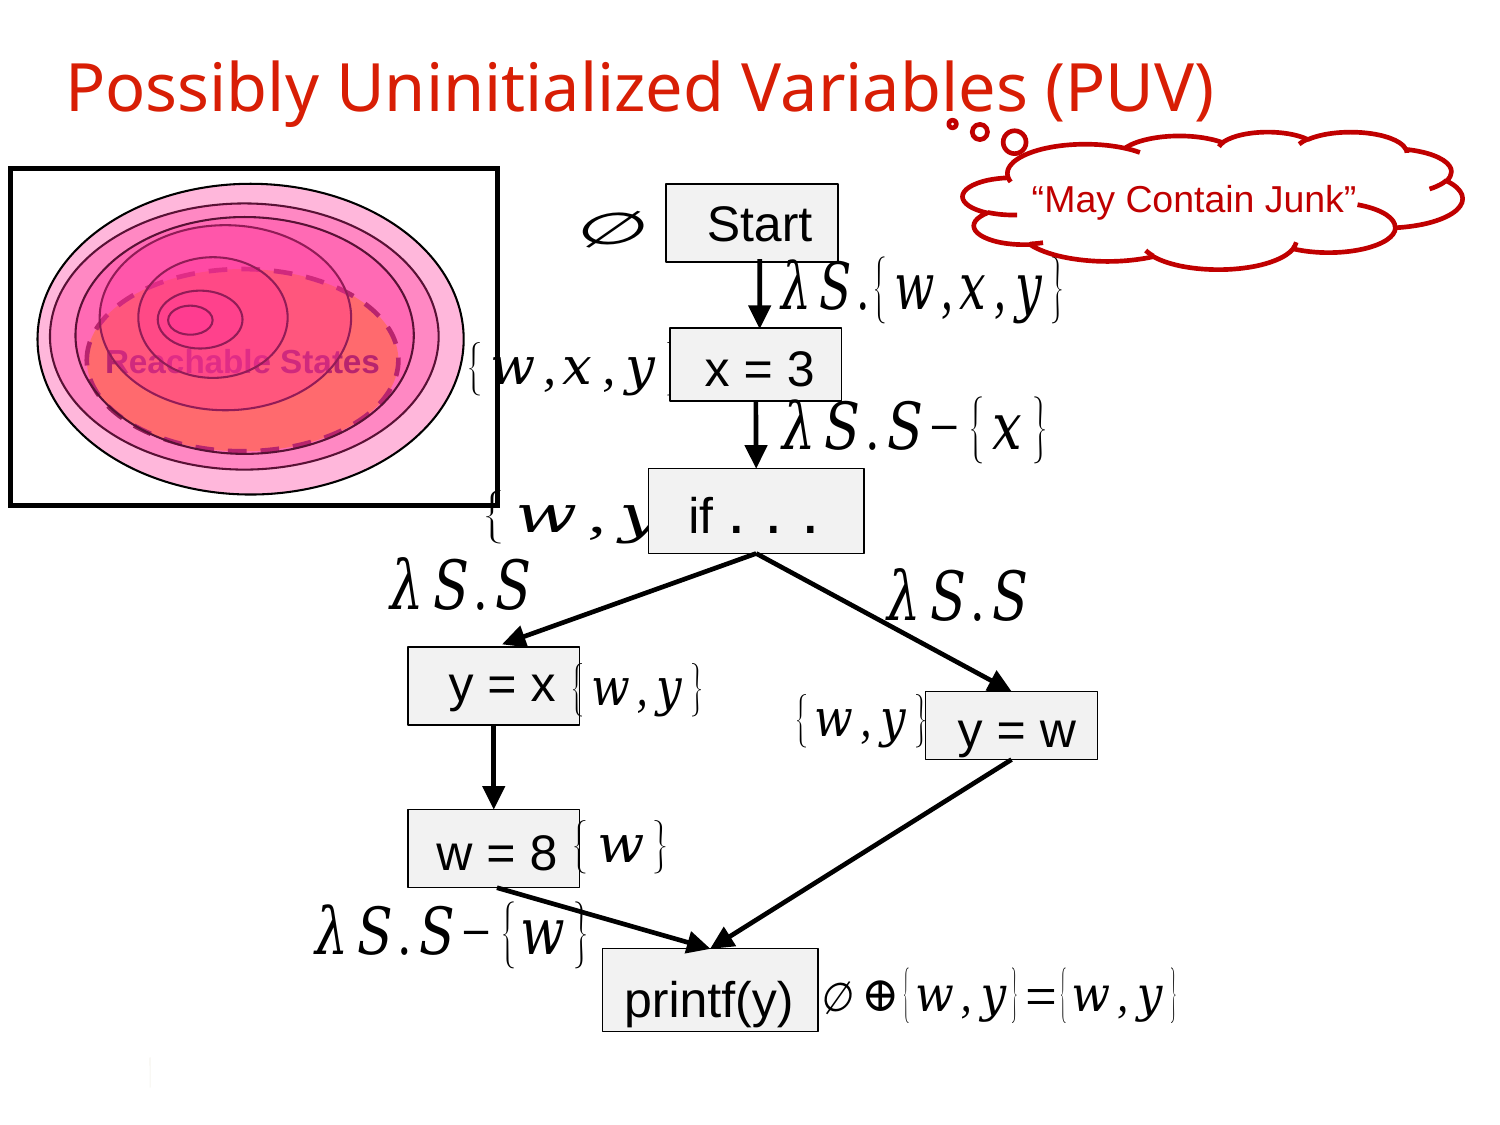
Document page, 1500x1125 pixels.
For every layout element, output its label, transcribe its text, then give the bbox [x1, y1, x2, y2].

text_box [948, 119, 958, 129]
title Possibly Uninitialized Variables (PUV) [50, 37, 1463, 175]
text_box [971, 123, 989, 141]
text_box [37, 183, 464, 495]
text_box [496, 888, 704, 949]
text_box “May Contain Junk” [1002, 129, 1027, 155]
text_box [648, 459, 865, 551]
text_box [407, 644, 580, 726]
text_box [665, 183, 839, 263]
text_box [407, 809, 580, 889]
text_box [669, 327, 842, 402]
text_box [925, 690, 1098, 760]
text_box [10, 168, 498, 506]
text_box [602, 958, 822, 1032]
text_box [755, 553, 1012, 692]
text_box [709, 759, 1012, 949]
text_box “May Contain Junk” [961, 131, 1464, 271]
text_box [502, 553, 757, 645]
